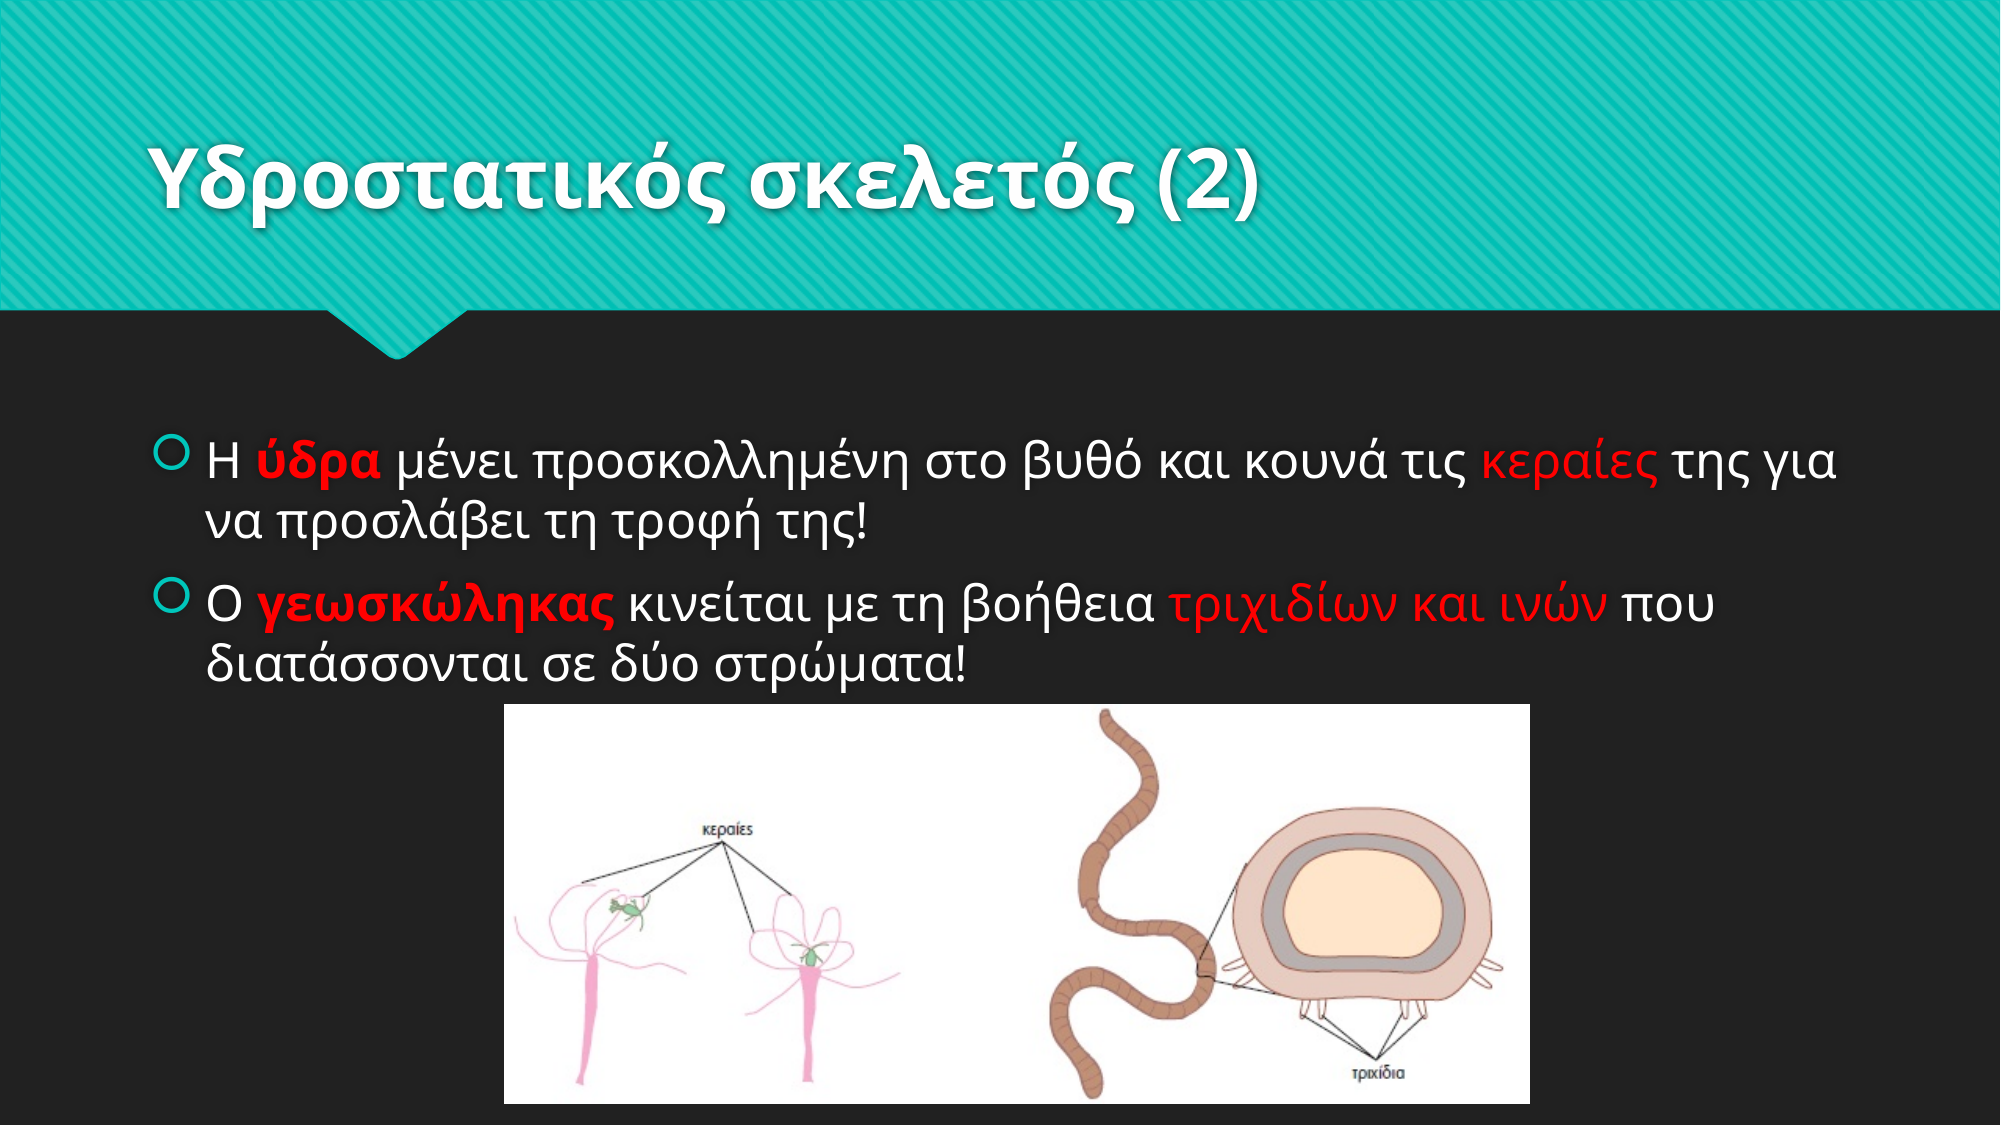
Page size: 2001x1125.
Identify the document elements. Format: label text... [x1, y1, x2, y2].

title Υδροστατικός σκελετός (2) [132, 73, 1868, 233]
picture [504, 704, 1530, 1104]
list Η ύδρα μένει προσκολλημένη στο βυθό και κουνά τις κεραίες της για να προσλάβει τη τροφή της! Ο γεωσκώληκας κινείται με τη βοήθεια τριχιδίων και ινών που διατάσσονται σε δύο στρώματα! [134, 364, 1866, 821]
